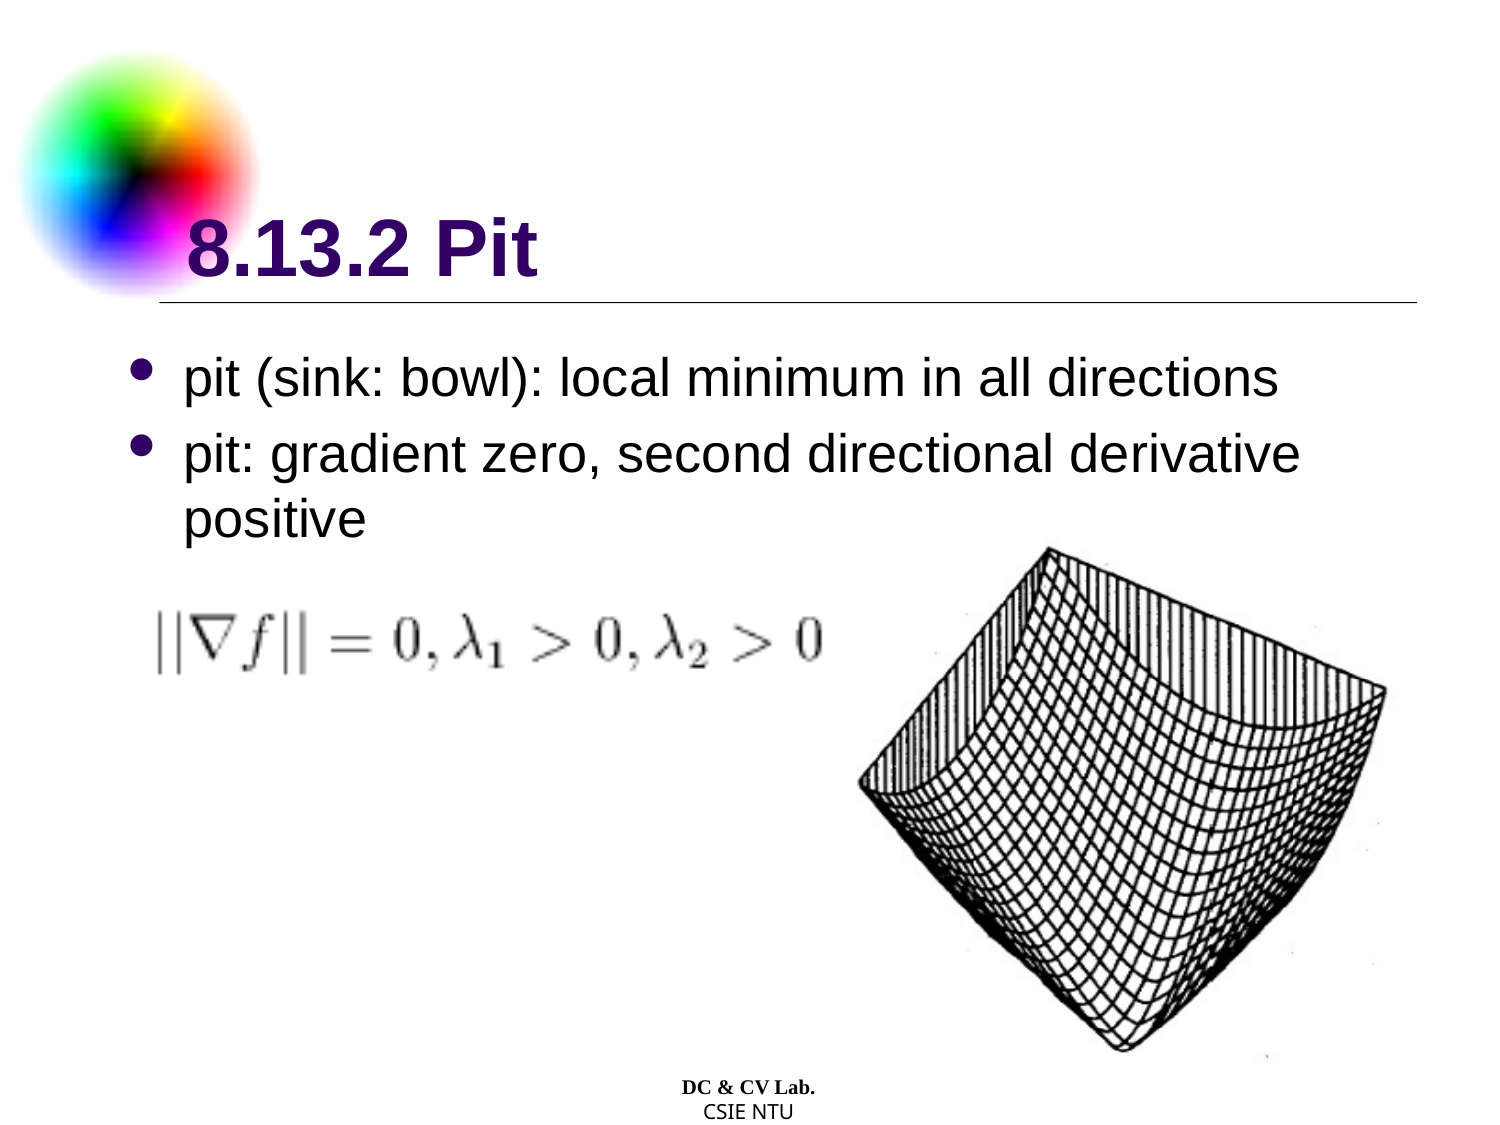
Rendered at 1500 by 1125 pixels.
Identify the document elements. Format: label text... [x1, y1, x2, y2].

title 8.13.2 Pit [171, 87, 1500, 300]
picture [149, 524, 1413, 1063]
list pit (sink: bowl): local minimum in all directions pit: gradient zero, second directional derivative positive [112, 334, 1412, 1059]
footer DC & CV Lab. CSIE NTU [511, 1066, 987, 1125]
picture [0, 42, 272, 318]
